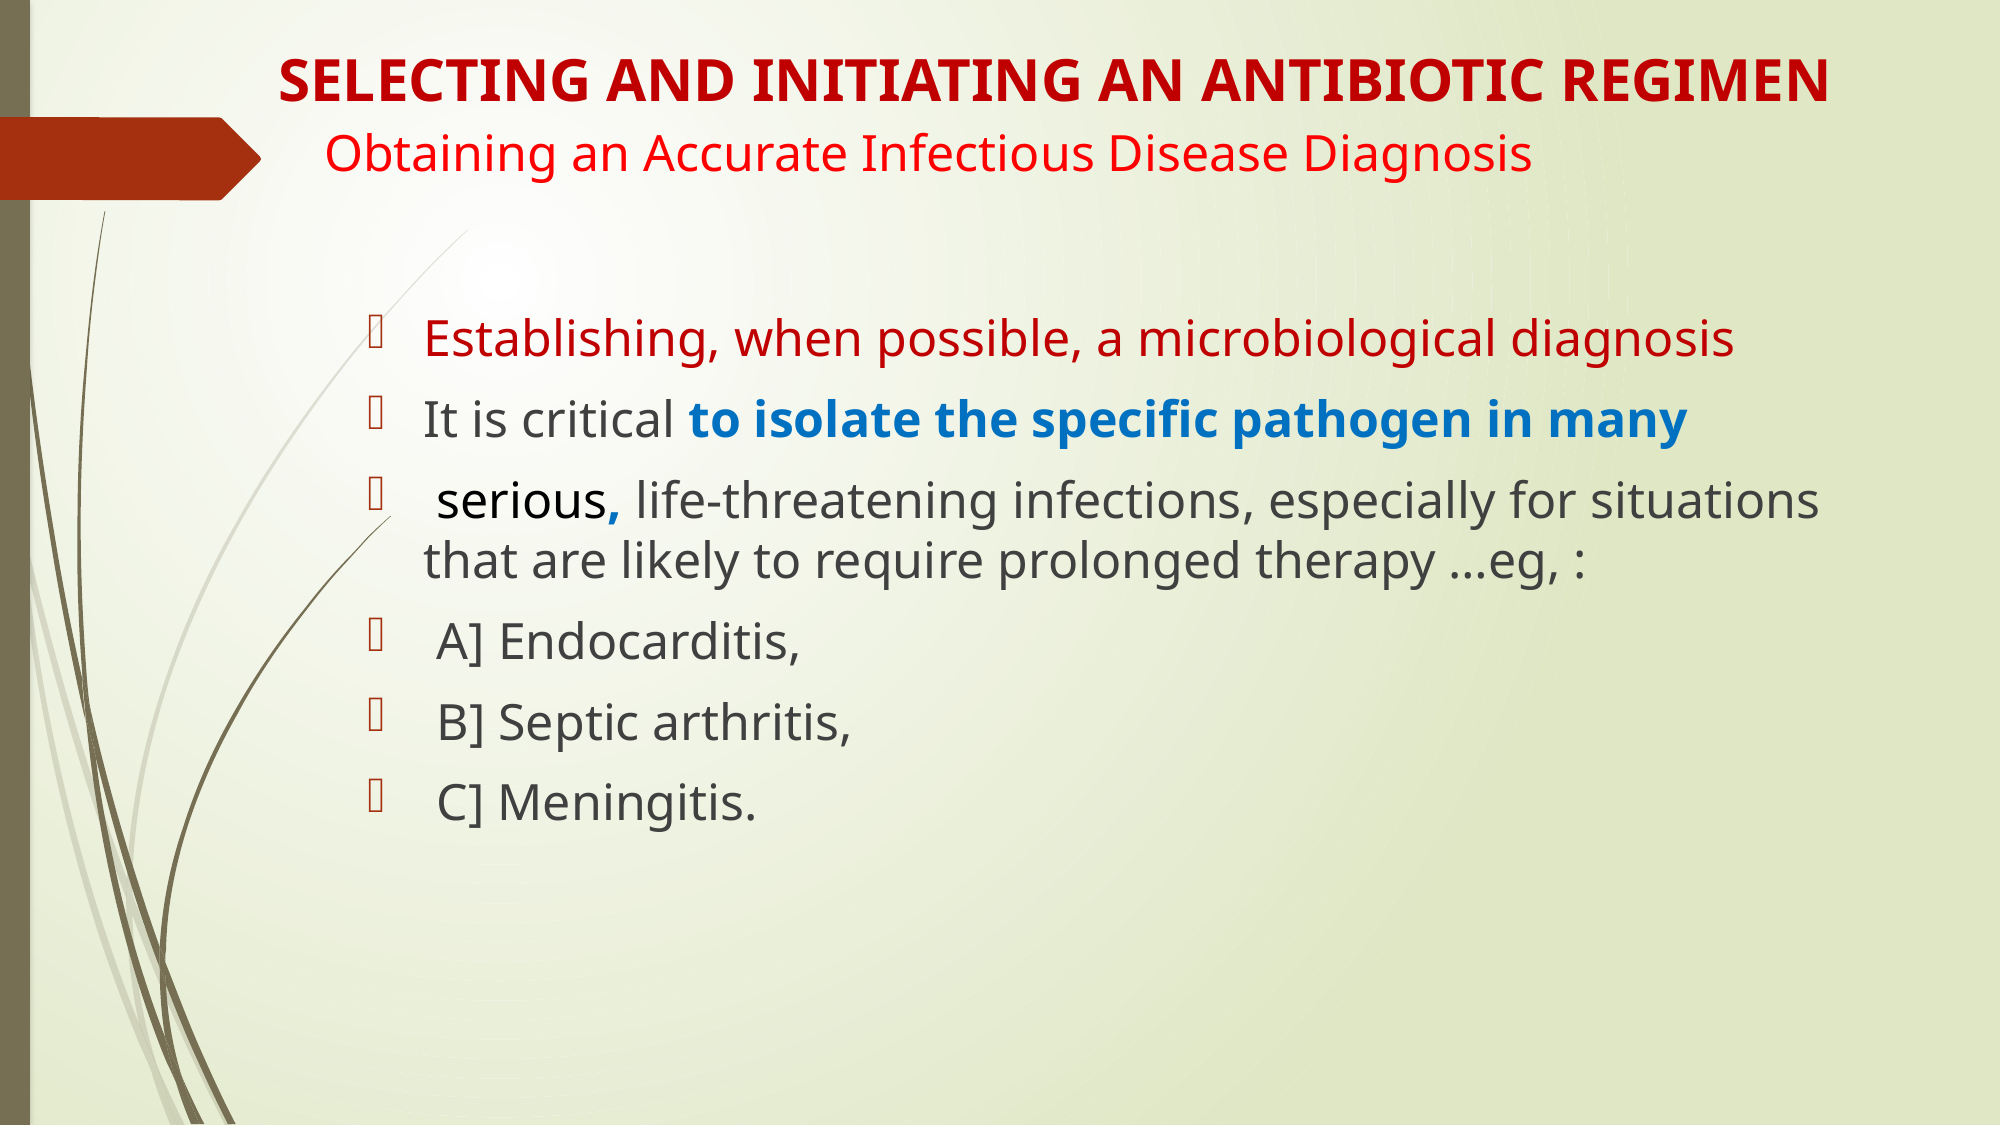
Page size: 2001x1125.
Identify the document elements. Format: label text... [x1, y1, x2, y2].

title SELECTING AND INITIATING AN ANTIBIOTIC REGIMEN Obtaining an Accurate Infectious Disease Diagnosis [263, 35, 1888, 234]
list Establishing, when possible, a microbiological diagnosis It is critical to isolate the specific pathogen in many serious, life-threatening infections, especially for situations that are likely to require prolonged therapy …eg, : A] Endocarditis, B] Septic arthritis, C] Meningitis. [352, 233, 1888, 1067]
